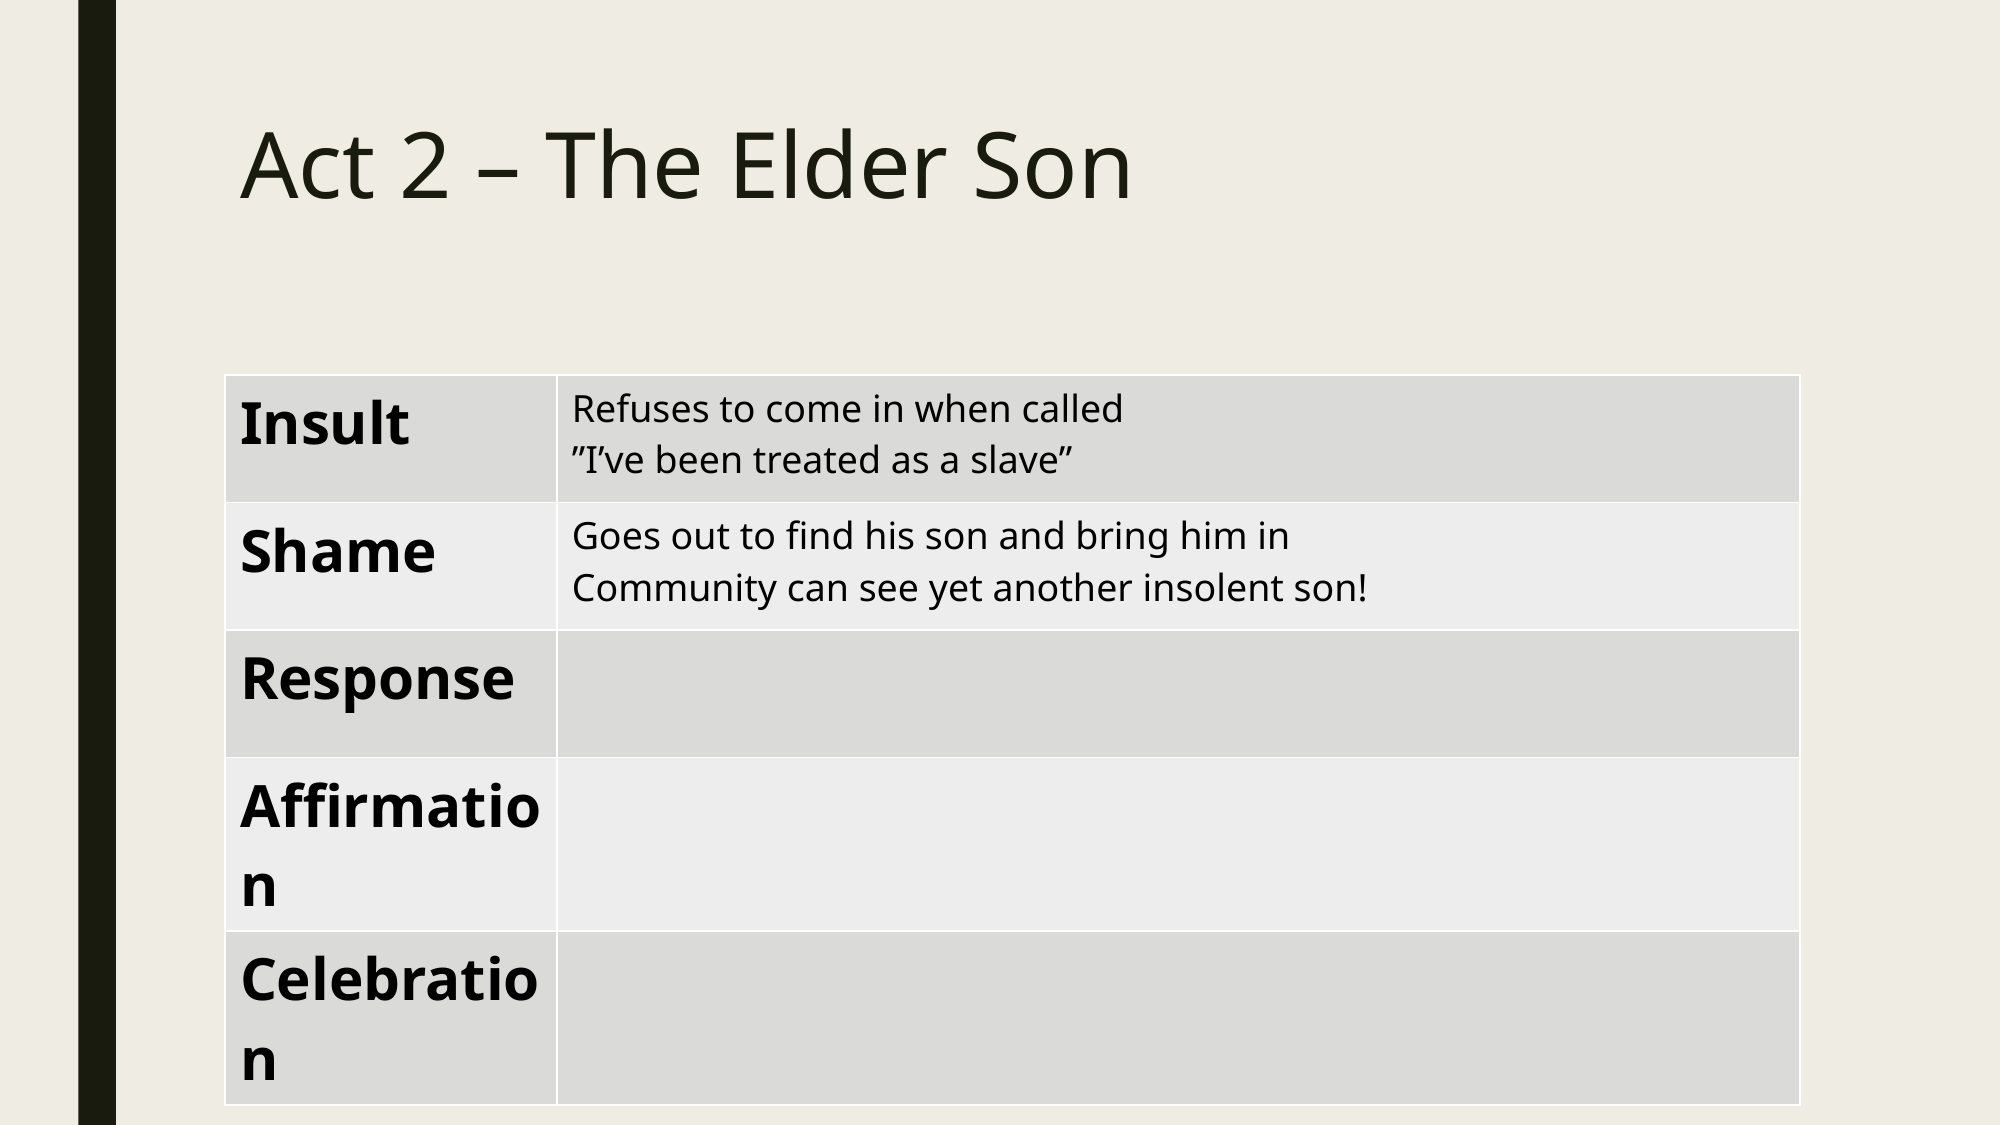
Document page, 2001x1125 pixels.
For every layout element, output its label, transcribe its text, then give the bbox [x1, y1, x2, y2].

table_cell [558, 631, 1799, 757]
table_cell Response [226, 631, 556, 757]
table_cell Shame [226, 503, 556, 629]
table_cell Goes out to find his son and bring him in Community can see yet another insolent son! [558, 503, 1799, 629]
title Act 2 – The Elder Son [225, 112, 1800, 357]
table_cell Affirmation [226, 758, 556, 930]
table_cell [558, 932, 1799, 1104]
table_header Refuses to come in when called ”I’ve been treated as a slave” [558, 376, 1799, 502]
table_cell [558, 758, 1799, 930]
table_cell Celebration [226, 932, 556, 1104]
table_header Insult [226, 376, 556, 502]
